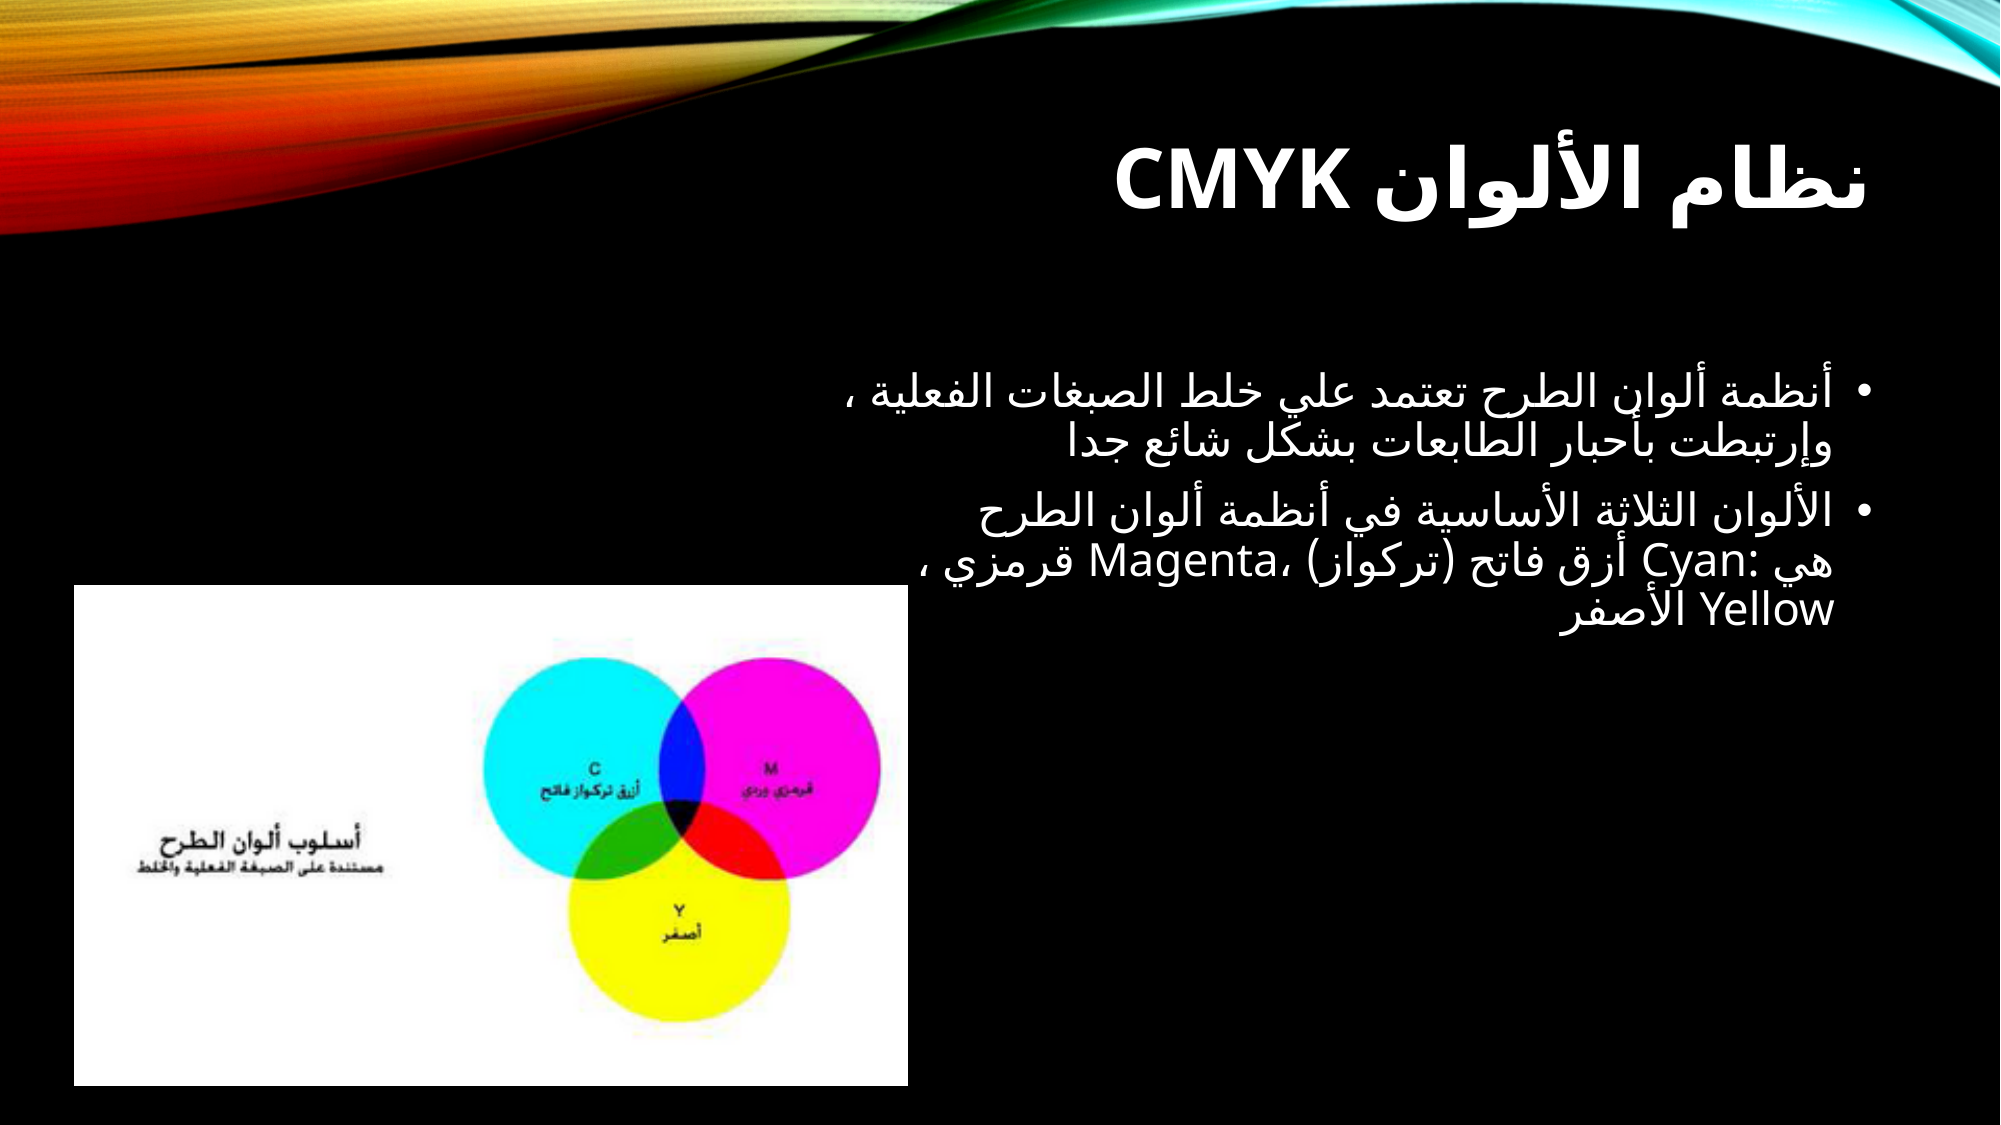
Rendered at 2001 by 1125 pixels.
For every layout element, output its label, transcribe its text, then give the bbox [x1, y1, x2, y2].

title نظام الألوان CMYK [474, 125, 1888, 338]
picture [0, 0, 2000, 237]
list أنظمة ألوان الطرح تعتمد علي خلط الصبغات الفعلية ، وإرتبطت بأحبار الطابعات بشكل شائع جدا الألوان الثلاثة الأساسية في أنظمة ألوان الطرح هي :Cyan أزق فاتح (تركواز) ،Magenta قرمزي ، Yellow الأصفر [768, 360, 1888, 1021]
picture [74, 585, 909, 1086]
